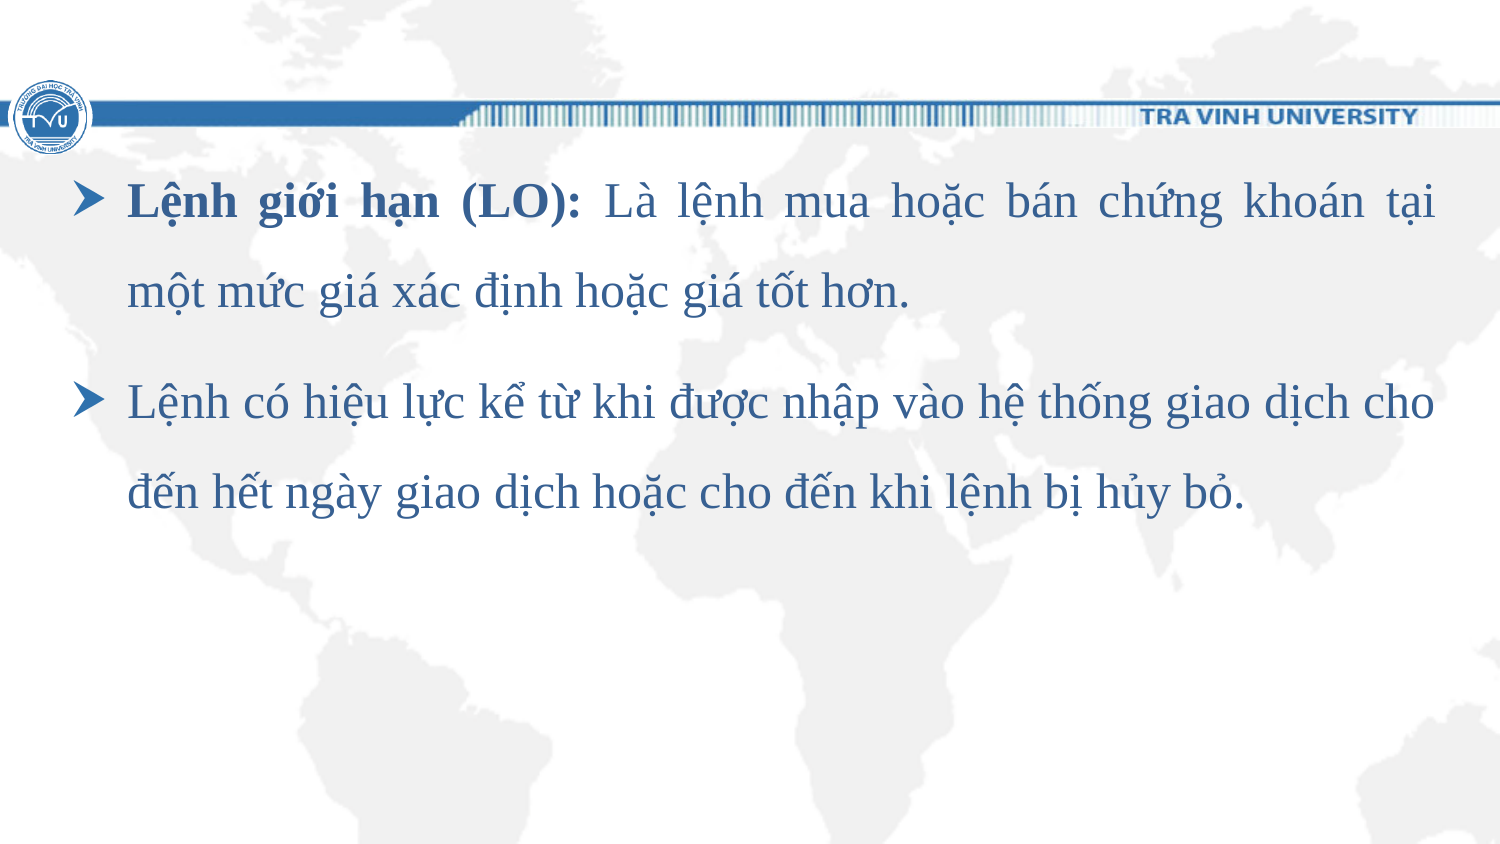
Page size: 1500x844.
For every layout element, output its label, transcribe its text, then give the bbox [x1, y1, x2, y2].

picture [0, 0, 1500, 844]
list Lệnh giới hạn (LO): Là lệnh mua hoặc bán chứng khoán tại một mức giá xác định hoặc giá tốt hơn. Lệnh có hiệu lực kể từ khi được nhập vào hệ thống giao dịch cho đến hết ngày giao dịch hoặc cho đến khi lệnh bị hủy bỏ. [56, 130, 1452, 782]
